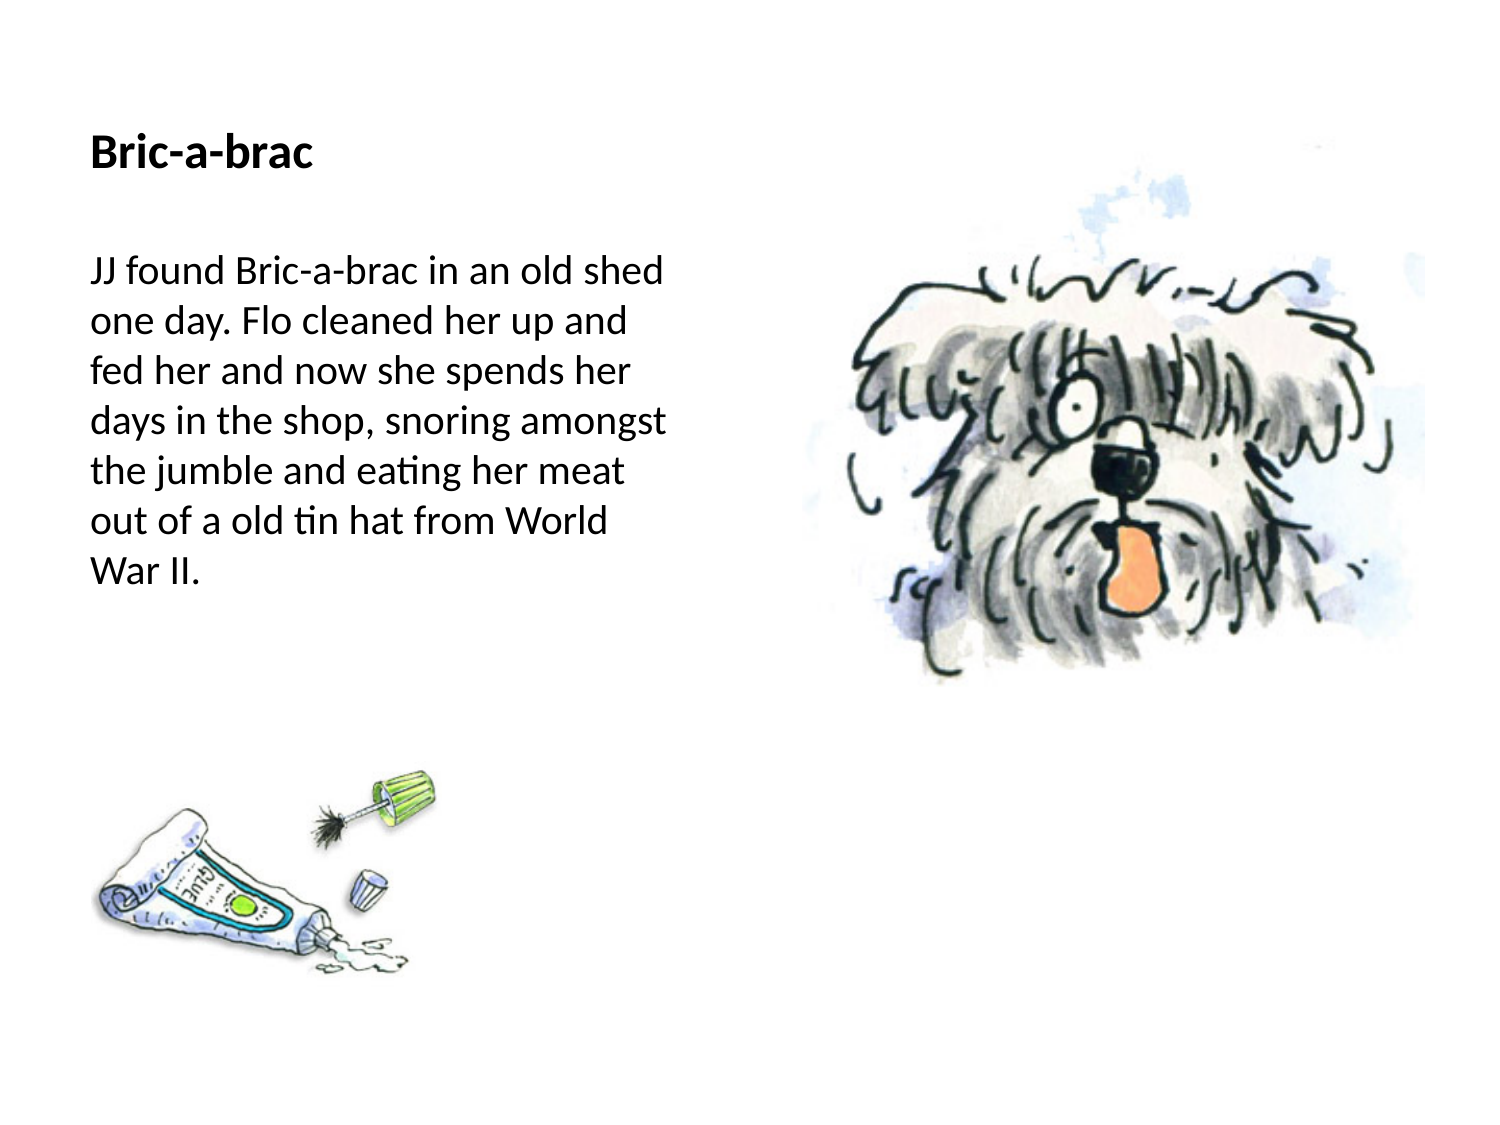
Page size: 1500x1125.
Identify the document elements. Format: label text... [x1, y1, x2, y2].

list JJ found Bric-a-brac in an old shed one day. Flo cleaned her up and fed her and now she spends her days in the shop, snoring amongst the jumble and eating her meat out of a old tin hat from World War II. [75, 235, 693, 1005]
title Bric-a-brac [75, 44, 693, 186]
picture [801, 136, 1426, 763]
picture [91, 761, 442, 987]
